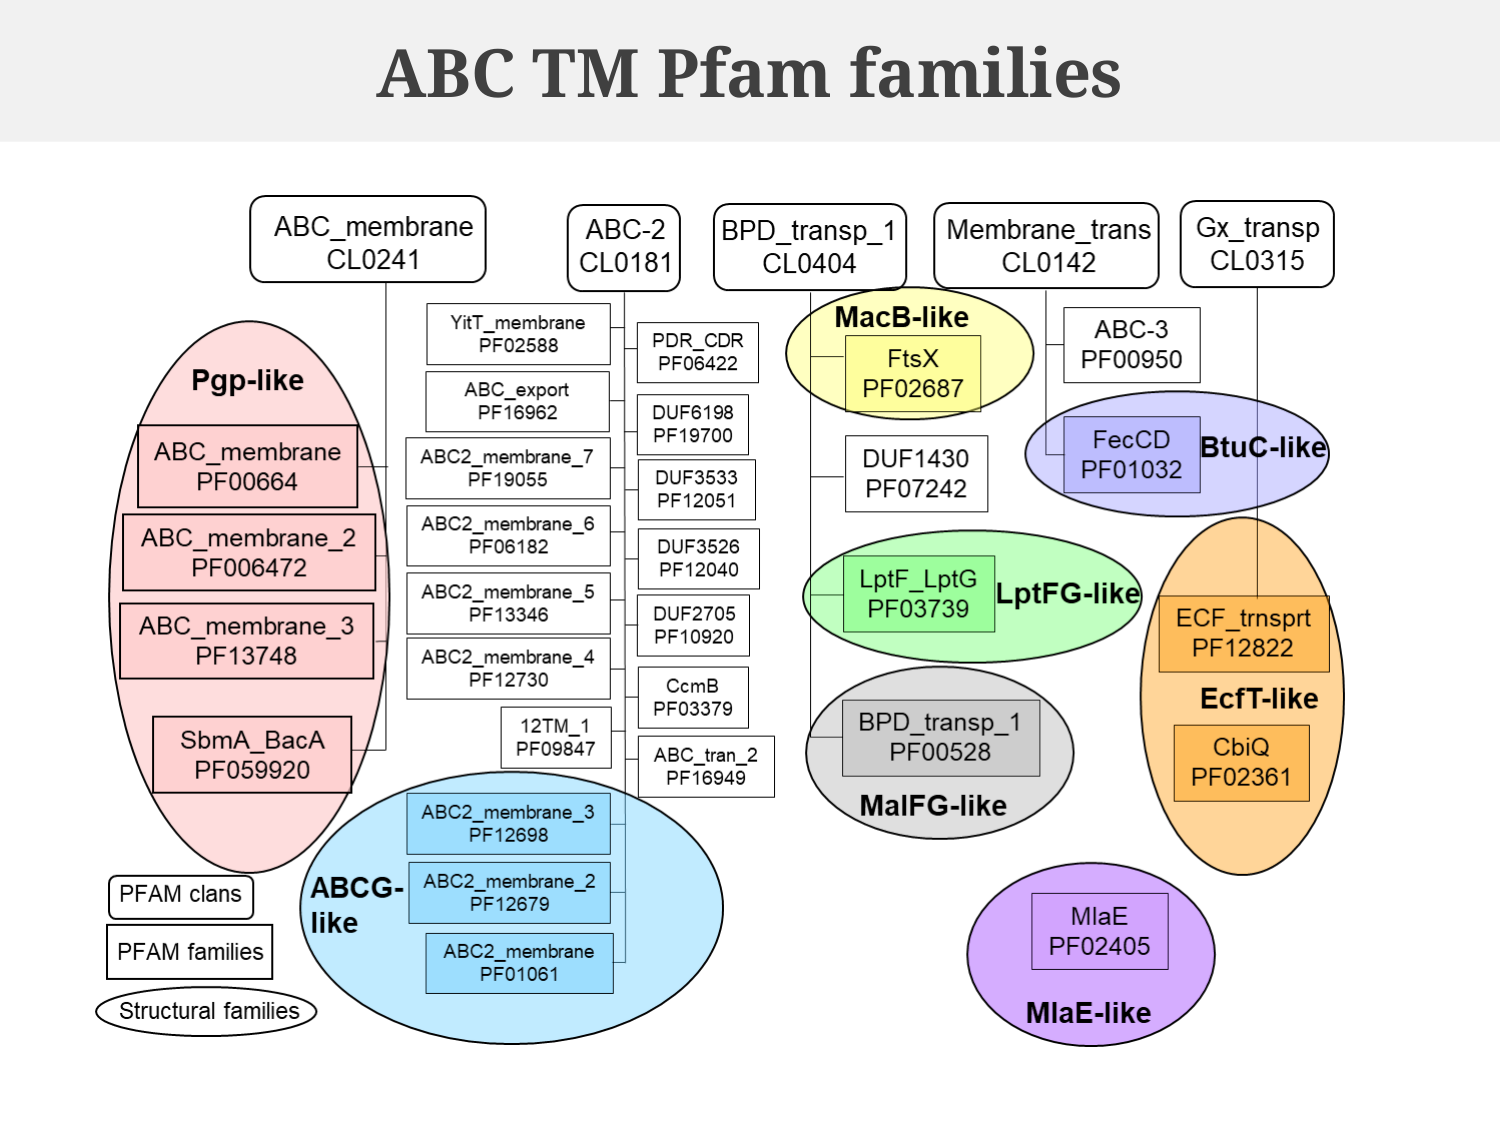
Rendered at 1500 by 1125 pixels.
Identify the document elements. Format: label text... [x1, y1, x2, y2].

picture [95, 195, 1405, 1048]
text_box ABC TM Pfam families [0, 0, 1500, 142]
